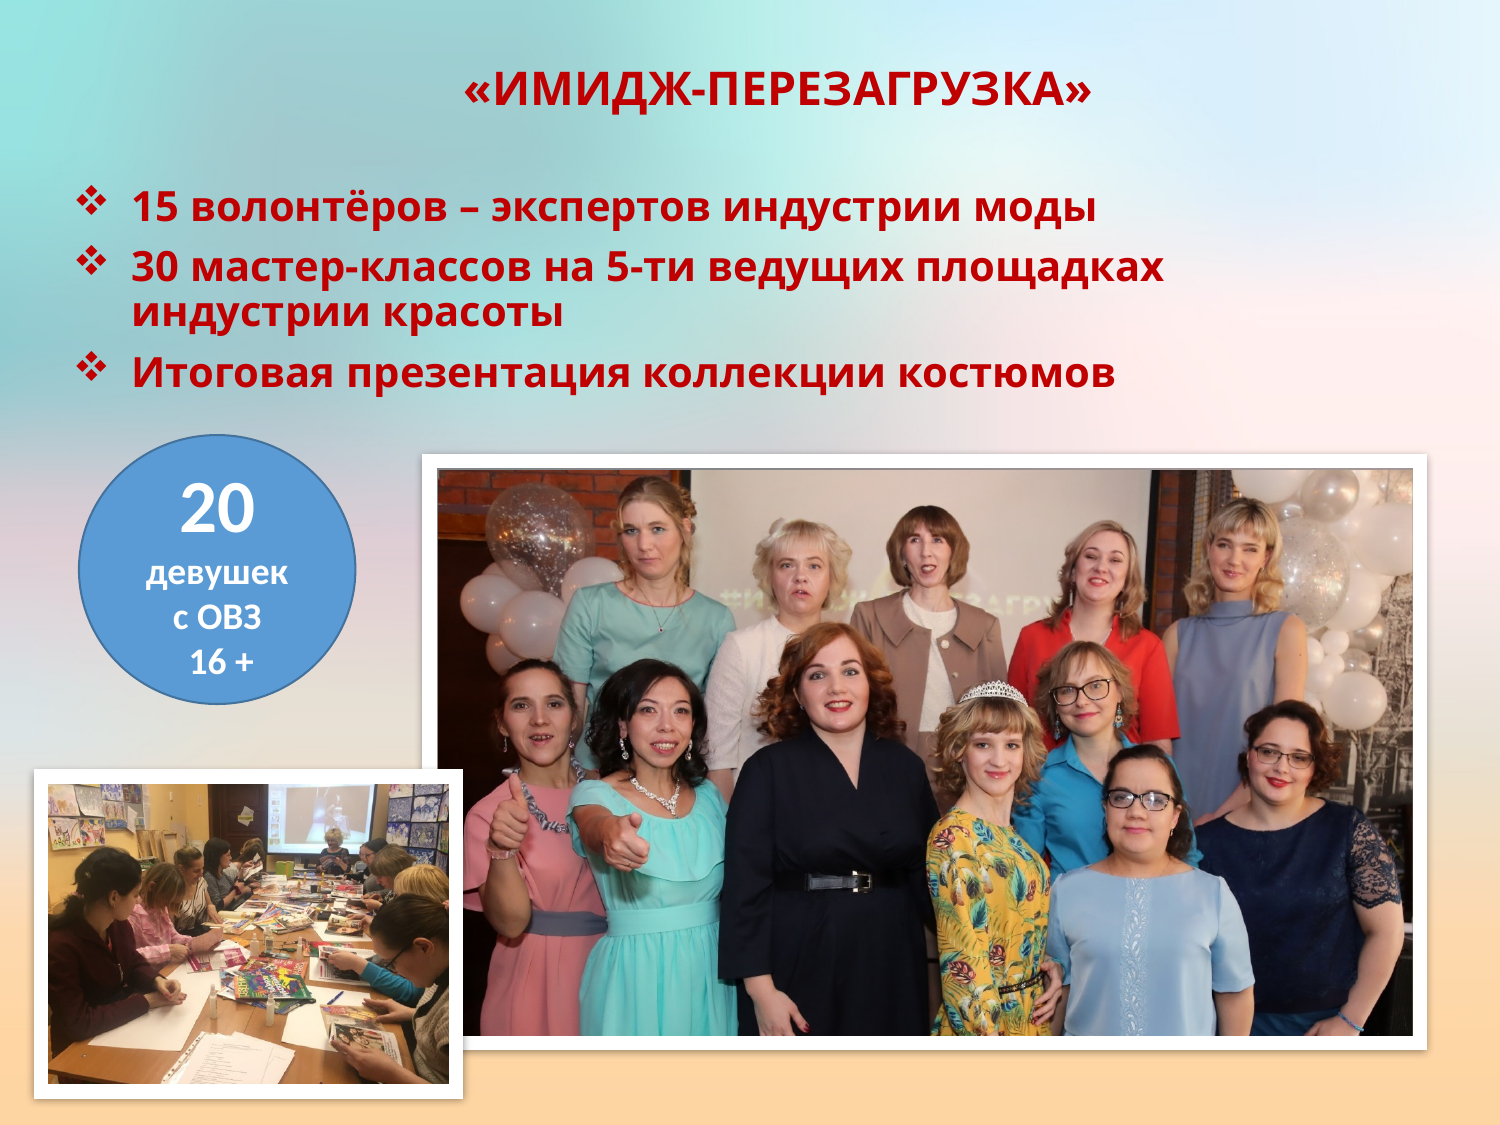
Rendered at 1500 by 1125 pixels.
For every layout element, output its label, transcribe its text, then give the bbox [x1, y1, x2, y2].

title «ИМИДЖ-ПЕРЕЗАГРУЗКА» [448, 52, 1144, 130]
text_box 20 девушек с ОВЗ 16 + [77, 434, 357, 706]
list 15 волонтёров – экспертов индустрии моды 30 мастер-классов на 5-ти ведущих площадках индустрии красоты Итоговая презентация коллекции костюмов [57, 177, 1413, 409]
picture [0, 0, 1500, 1125]
